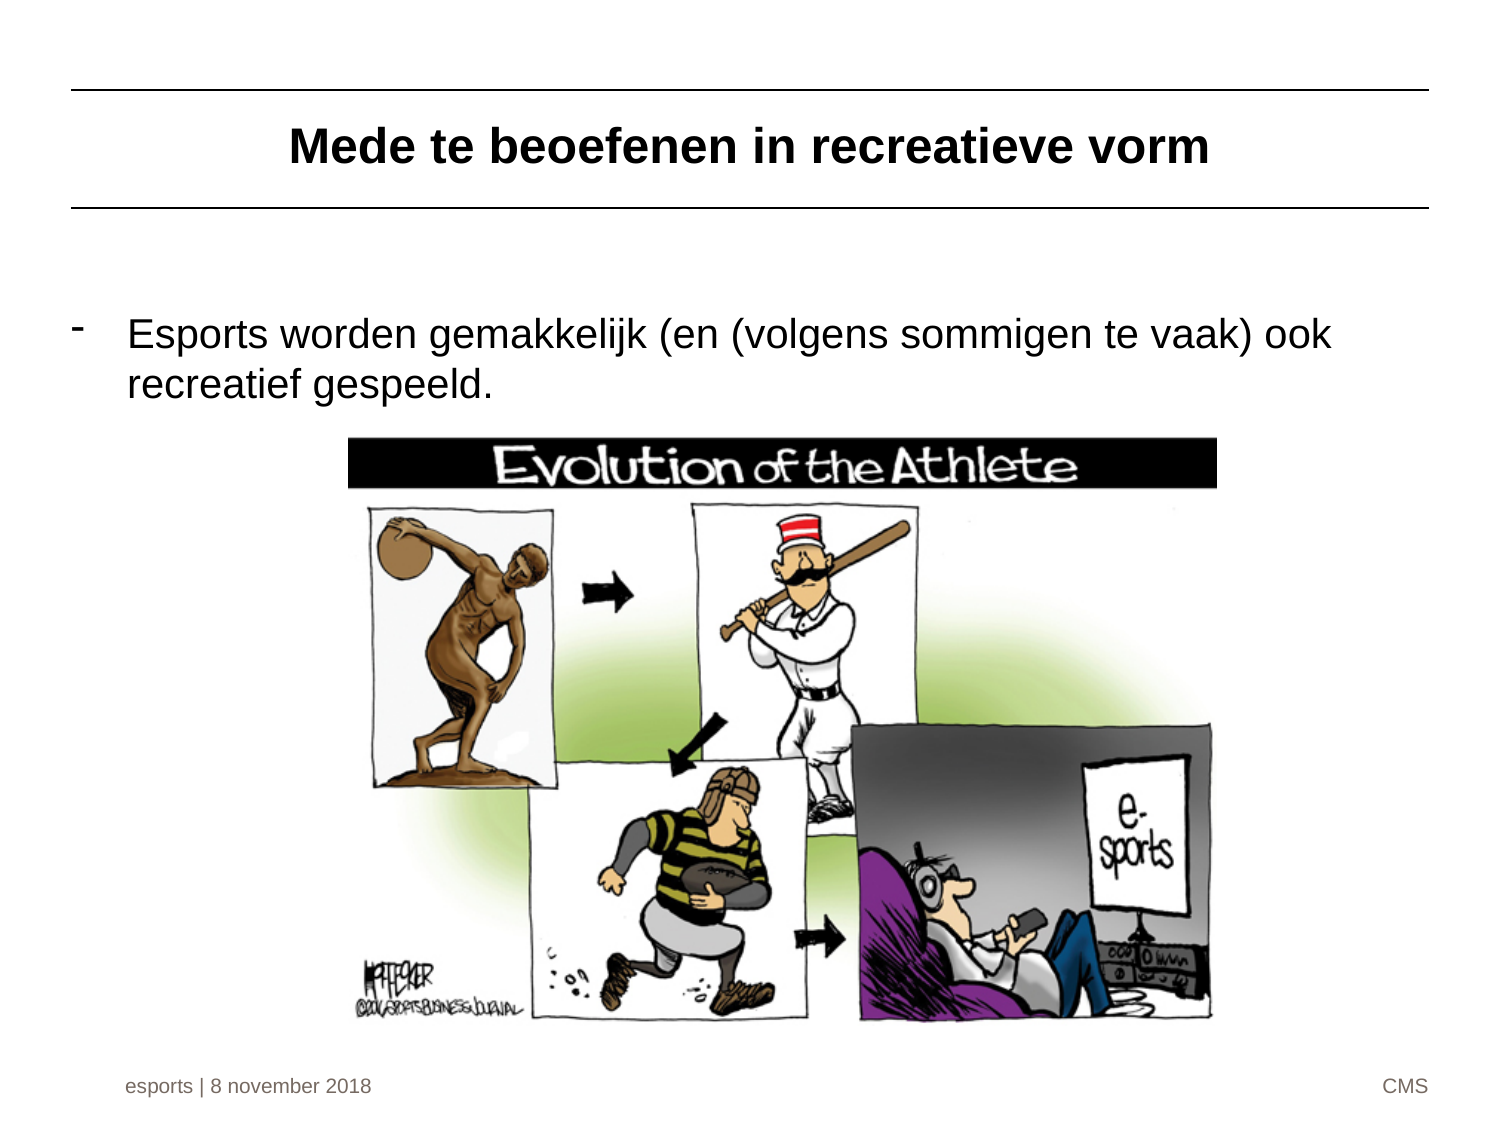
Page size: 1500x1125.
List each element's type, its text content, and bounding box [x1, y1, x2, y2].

list Esports worden gemakkelijk (en (volgens sommigen te vaak) ook recreatief gespeeld. [70, 306, 1430, 1037]
list Mede te beoefenen in recreatieve vorm [70, 89, 1430, 209]
picture [348, 432, 1217, 1026]
